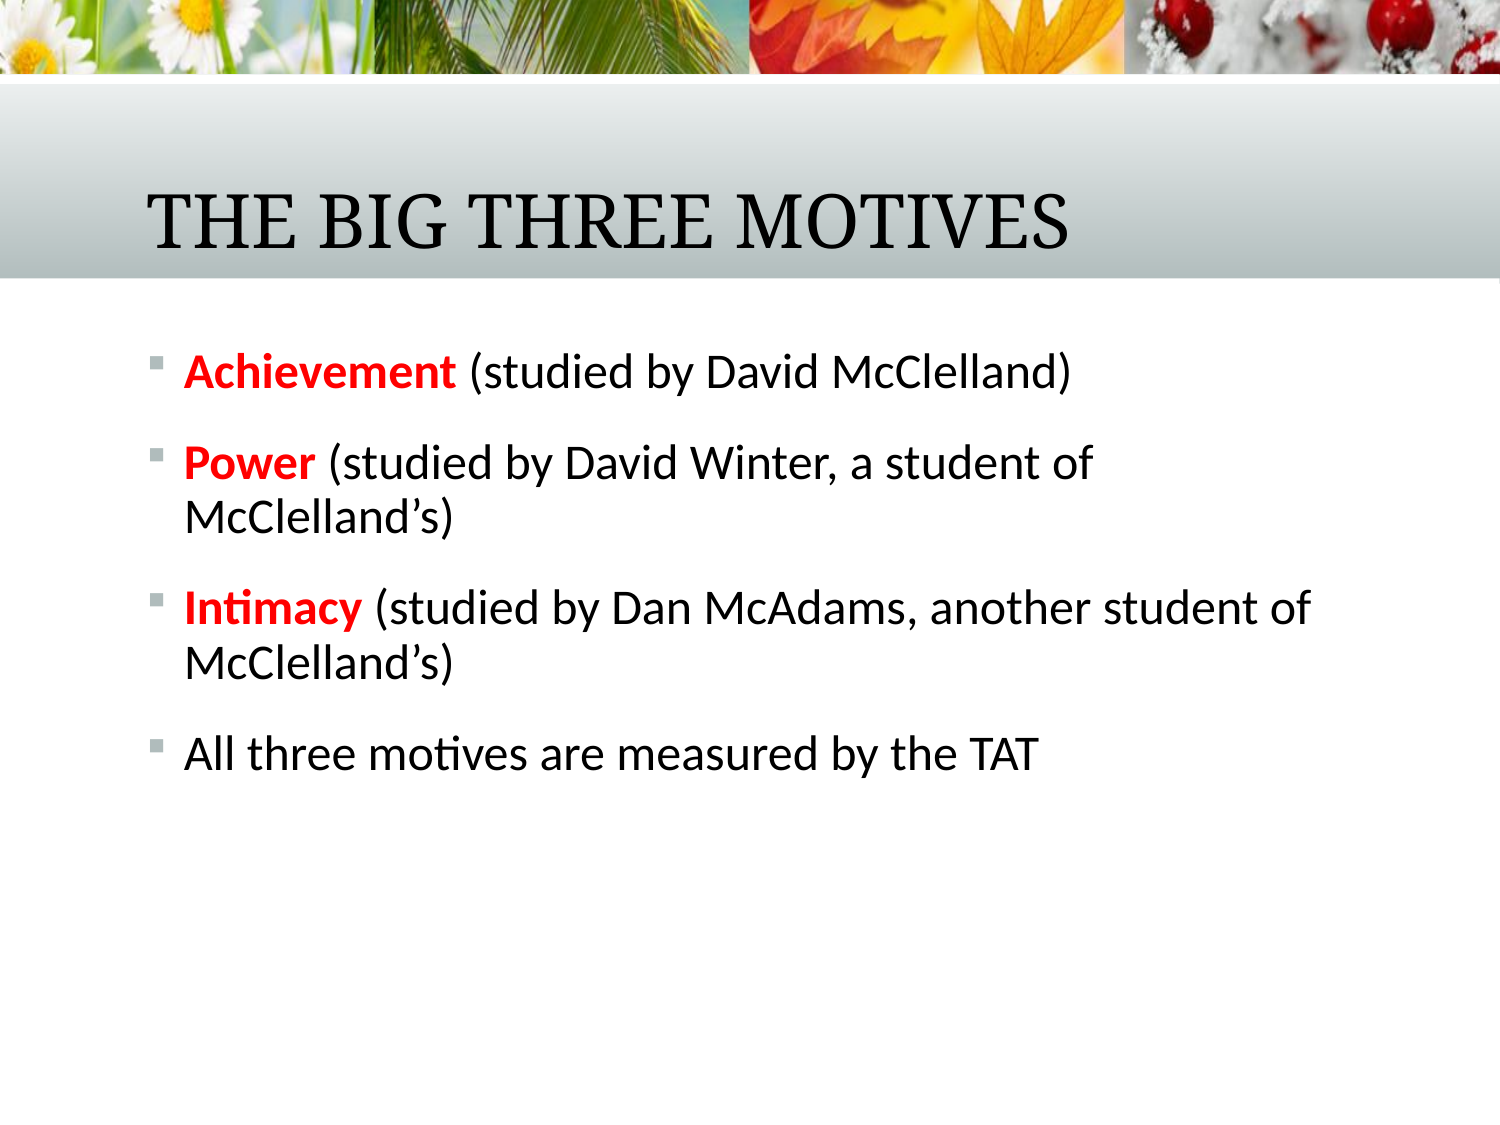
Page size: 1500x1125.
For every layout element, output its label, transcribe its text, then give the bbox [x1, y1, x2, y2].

picture [0, 0, 1500, 74]
title The Big Three Motives [131, 92, 1369, 273]
list Achievement (studied by David McClelland) Power (studied by David Winter, a student of McClelland’s) Intimacy (studied by Dan McAdams, another student of McClelland’s) All three motives are measured by the TAT [131, 337, 1369, 1050]
